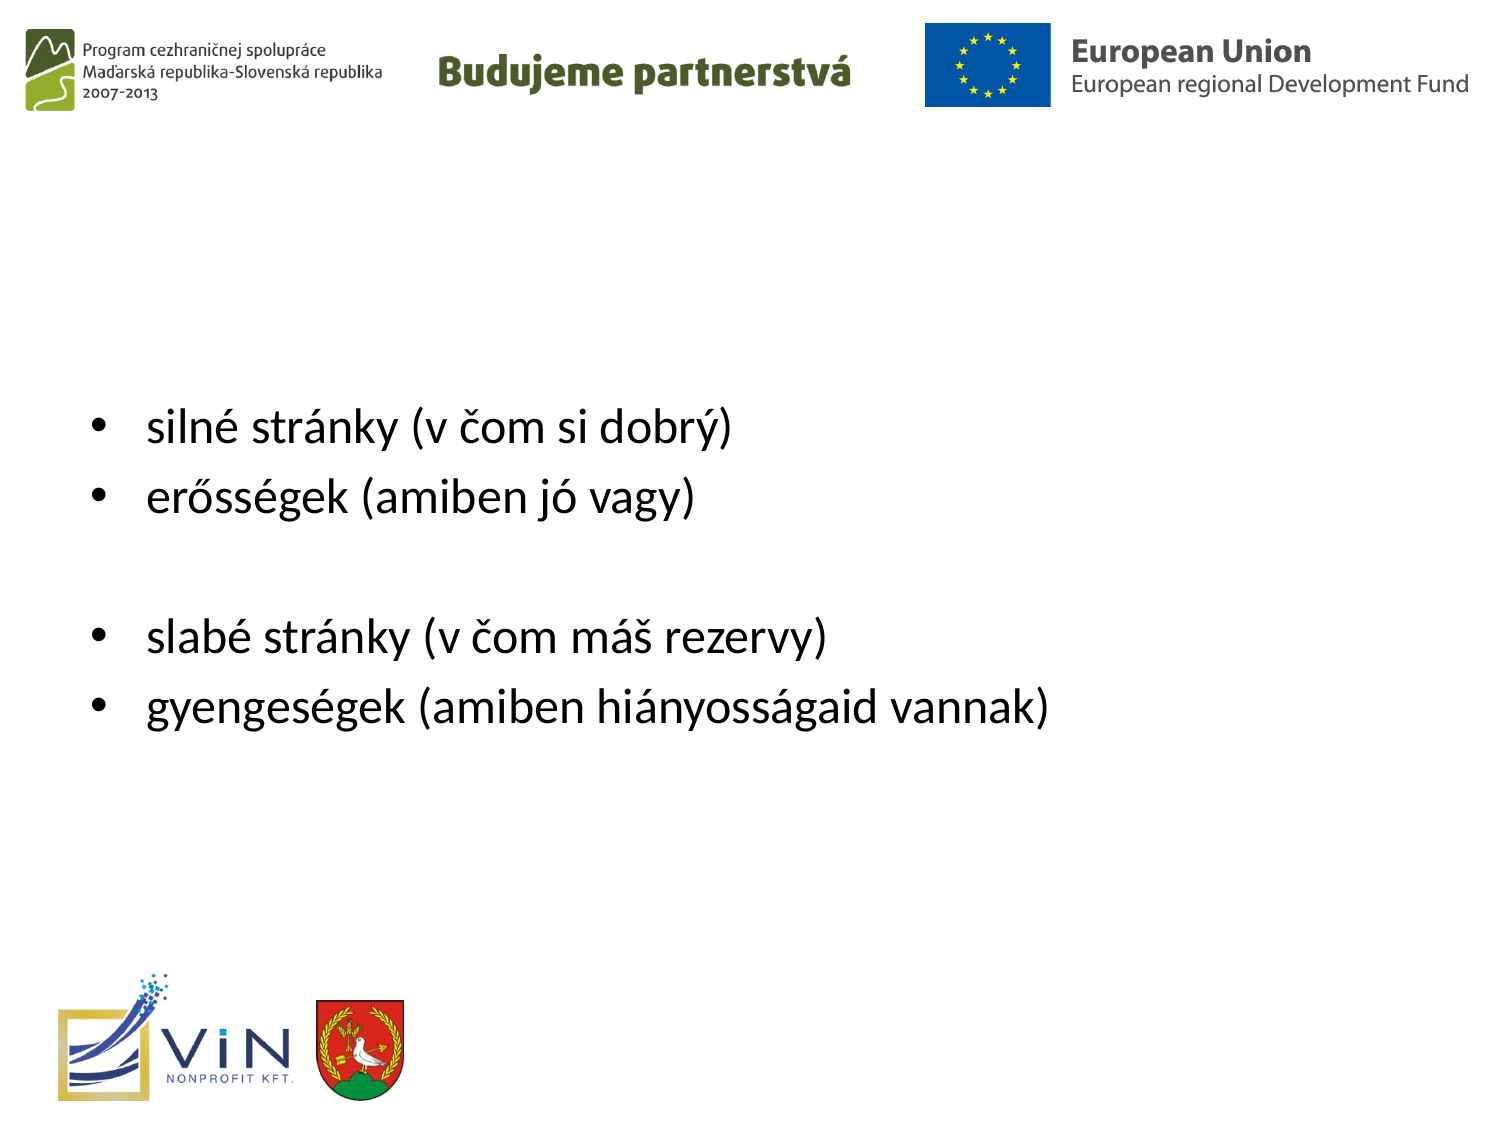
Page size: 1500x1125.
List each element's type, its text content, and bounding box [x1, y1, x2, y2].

picture [34, 972, 294, 1102]
picture [409, 36, 890, 108]
picture [925, 23, 1468, 109]
picture [23, 29, 399, 120]
picture [316, 1000, 404, 1102]
list silné stránky (v čom si dobrý) erősségek (amiben jó vagy) slabé stránky (v čom máš rezervy) gyengeségek (amiben hiányosságaid vannak) [75, 316, 1425, 961]
